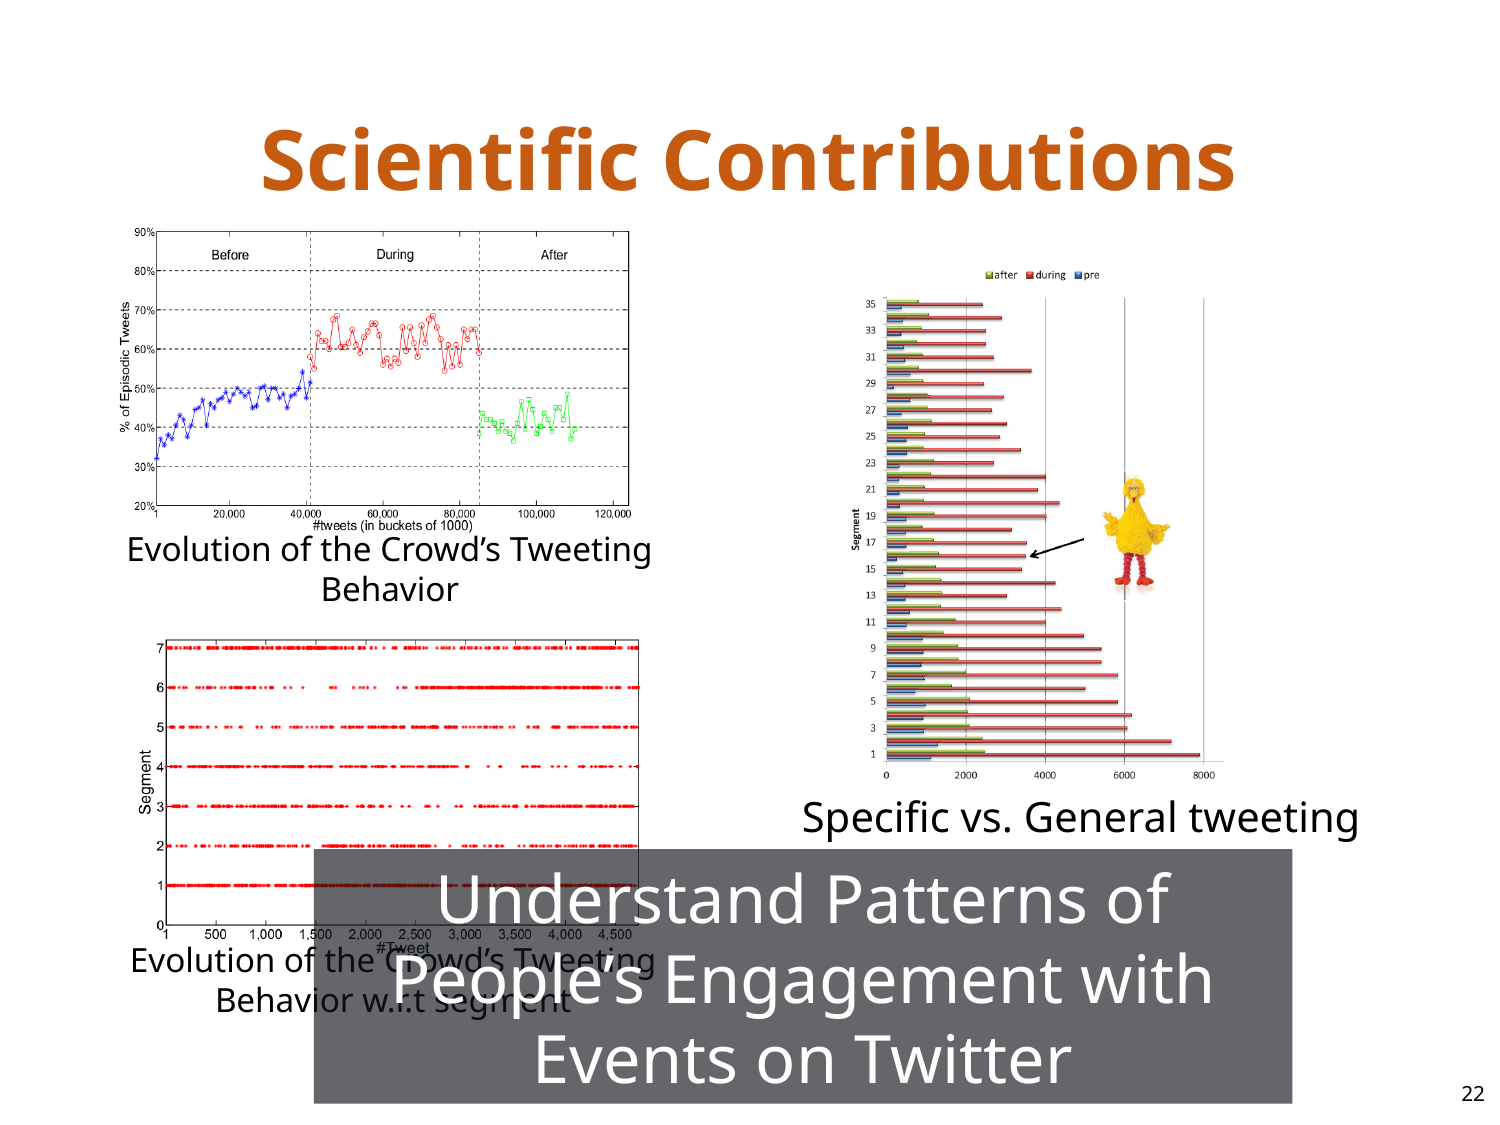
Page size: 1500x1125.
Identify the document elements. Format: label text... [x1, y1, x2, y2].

picture [836, 256, 1229, 784]
text_box Scientific Contributions [112, 99, 1387, 260]
picture [105, 204, 646, 543]
slide_number 22 [1407, 1065, 1500, 1125]
text_box Specific vs. General tweeting [787, 783, 1376, 849]
text_box Evolution of the Crowd’s Tweeting Behavior [109, 520, 670, 615]
picture [131, 635, 651, 966]
text_box Understand Patterns of People’s Engagement with Events on Twitter [313, 849, 1293, 1104]
text_box Evolution of the Crowd’s Tweeting Behavior w.r.t segment [101, 931, 313, 1027]
